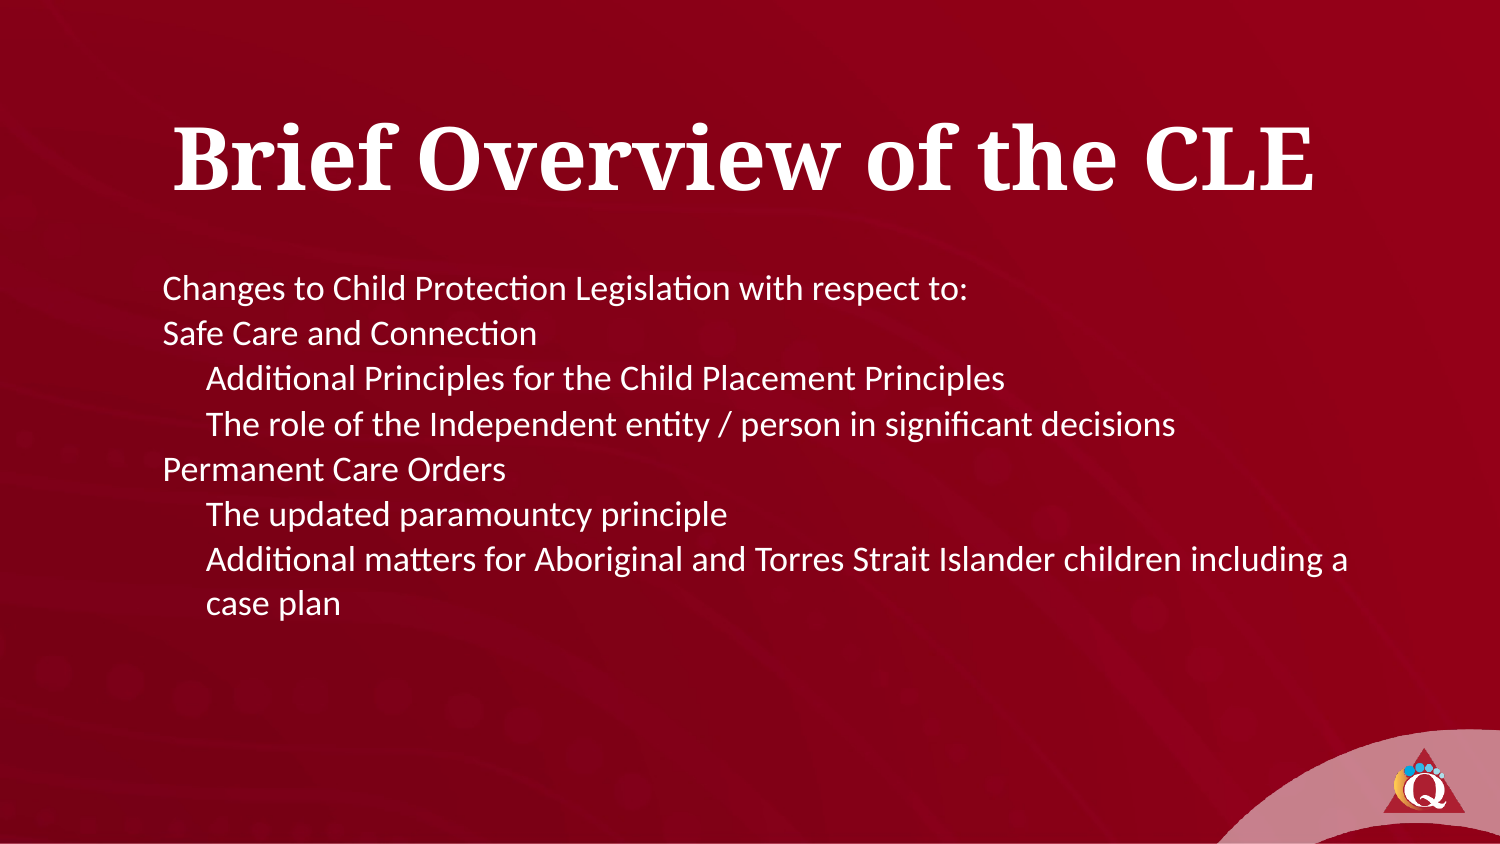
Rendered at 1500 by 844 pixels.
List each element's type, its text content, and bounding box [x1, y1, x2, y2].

picture [0, 0, 1500, 844]
title Brief Overview of the CLE [100, 85, 1388, 216]
list Changes to Child Protection Legislation with respect to: Safe Care and Connection Additional Principles for the Child Placement Principles The role of the Independent entity / person in significant decisions Permanent Care Orders The updated paramountcy principle Additional matters for Aboriginal and Torres Strait Islander children including a case plan [147, 256, 1388, 635]
